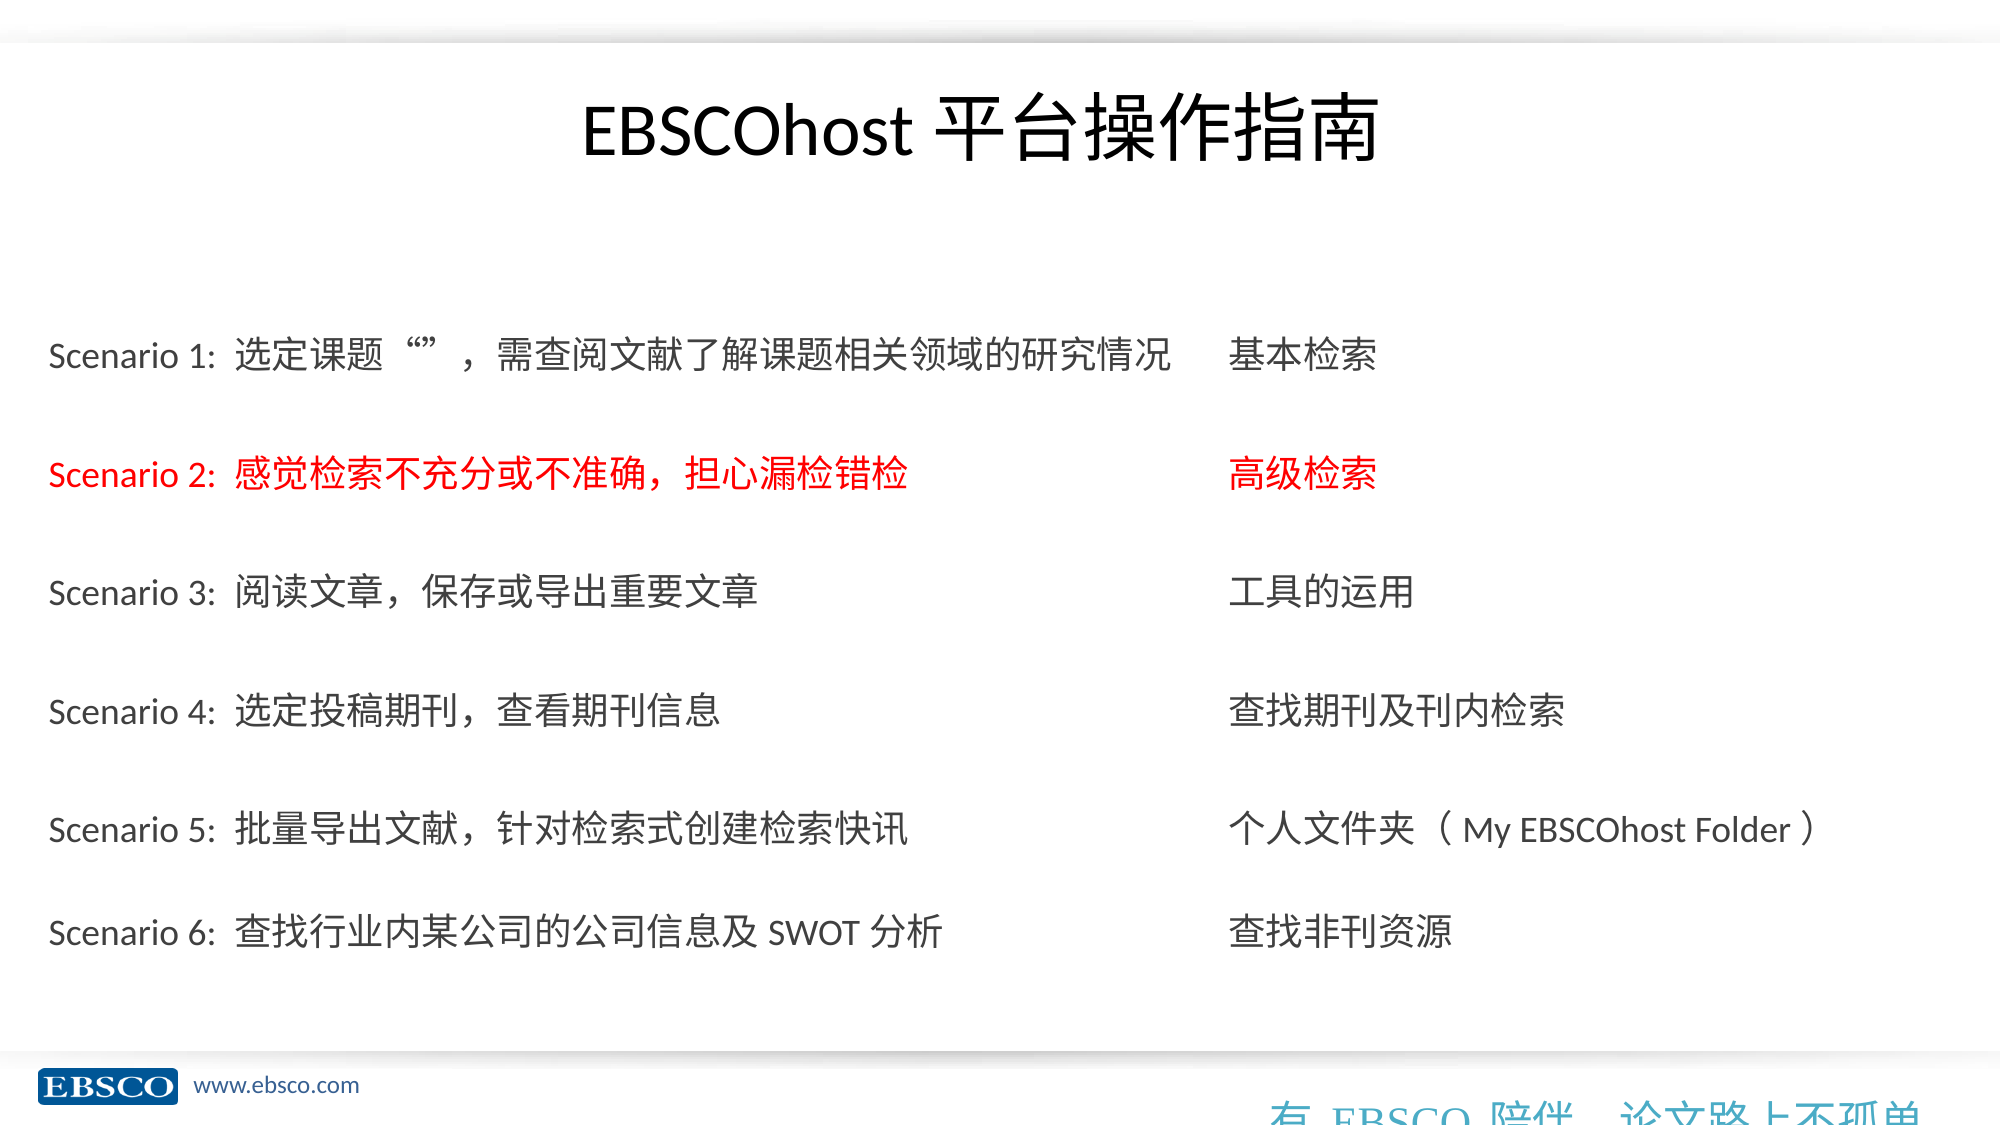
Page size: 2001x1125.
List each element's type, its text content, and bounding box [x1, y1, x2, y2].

text_box Scenario 6: 查找行业内某公司的公司信息及SWOT分析 [33, 900, 1213, 1031]
text_box 基本检索 [1213, 323, 1855, 442]
text_box 查找非刊资源 [1213, 900, 1855, 1031]
picture [0, 0, 2000, 67]
text_box Scenario 3: 阅读文章，保存或导出重要文章 [33, 560, 1213, 679]
text_box Scenario 1: 选定课题“”，需查阅文献了解课题相关领域的研究情况 [33, 323, 1213, 442]
text_box 有EBSCO陪伴，论文路上不孤单。 [1255, 1036, 2000, 1125]
text_box EBSCOhost平台操作指南 [570, 74, 1394, 177]
text_box Scenario 4: 选定投稿期刊，查看期刊信息 [33, 679, 1213, 797]
text_box 工具的运用 [1213, 560, 1855, 679]
text_box Scenario 5: 批量导出文献，针对检索式创建检索快讯 [33, 797, 1213, 900]
text_box Scenario 2: 感觉检索不充分或不准确，担心漏检错检 [33, 442, 1213, 560]
text_box 个人文件夹（My EBSCOhost Folder） [1213, 797, 1855, 900]
picture [0, 1028, 2000, 1105]
text_box 高级检索 [1213, 442, 1855, 560]
text_box 查找期刊及刊内检索 [1213, 679, 1855, 797]
